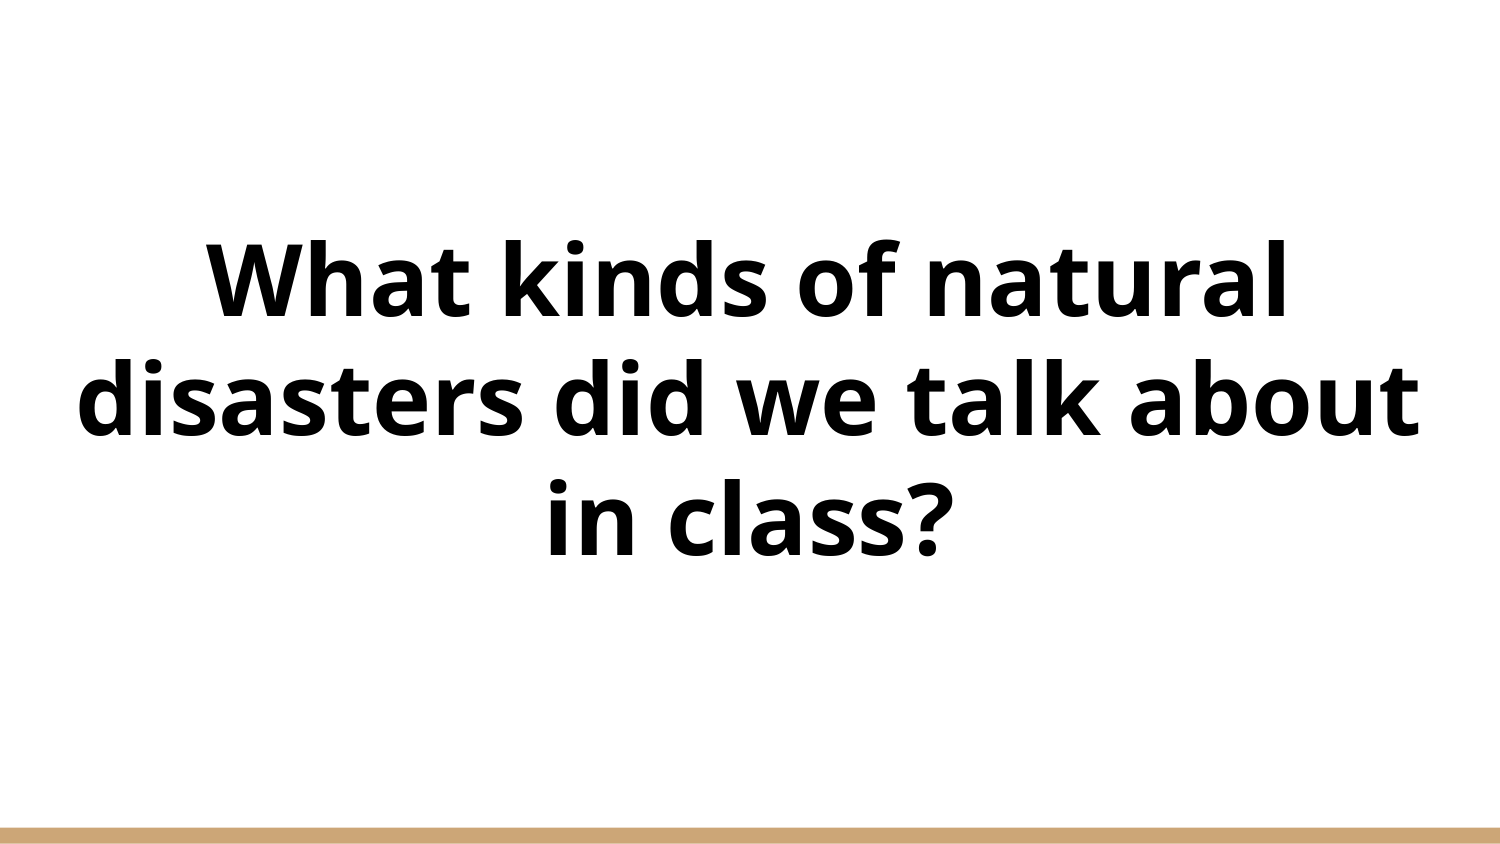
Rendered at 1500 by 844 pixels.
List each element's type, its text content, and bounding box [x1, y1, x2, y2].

list What kinds of natural disasters did we talk about in class? [51, 200, 1449, 752]
